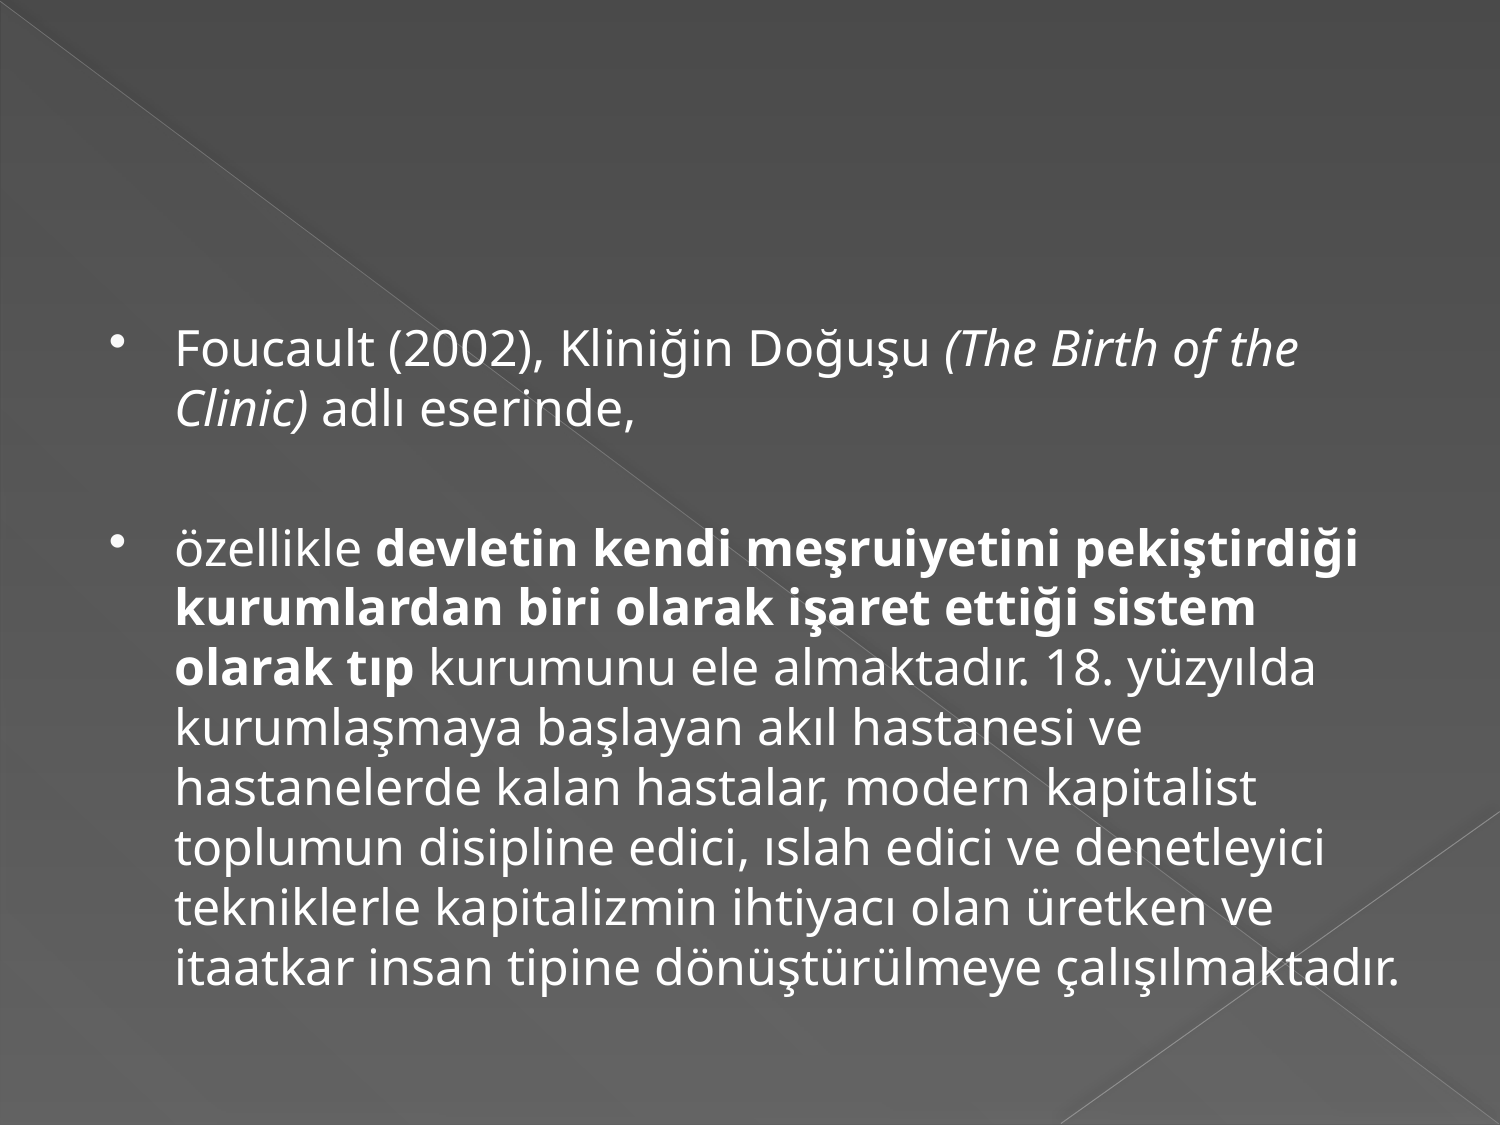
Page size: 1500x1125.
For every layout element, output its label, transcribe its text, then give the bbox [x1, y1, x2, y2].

list Foucault (2002), Kliniğin Doğuşu (The Birth of the Clinic) adlı eserinde, özellikle devletin kendi meşruiyetini pekiştirdiği kurumlardan biri olarak işaret ettiği sistem olarak tıp kurumunu ele almaktadır. 18. yüzyılda kurumlaşmaya başlayan akıl hastanesi ve hastanelerde kalan hastalar, modern kapitalist toplumun disipline edici, ıslah edici ve denetleyici tekniklerle kapitalizmin ihtiyacı olan üretken ve itaatkar insan tipine dönüştürülmeye çalışılmaktadır. [75, 308, 1425, 1059]
